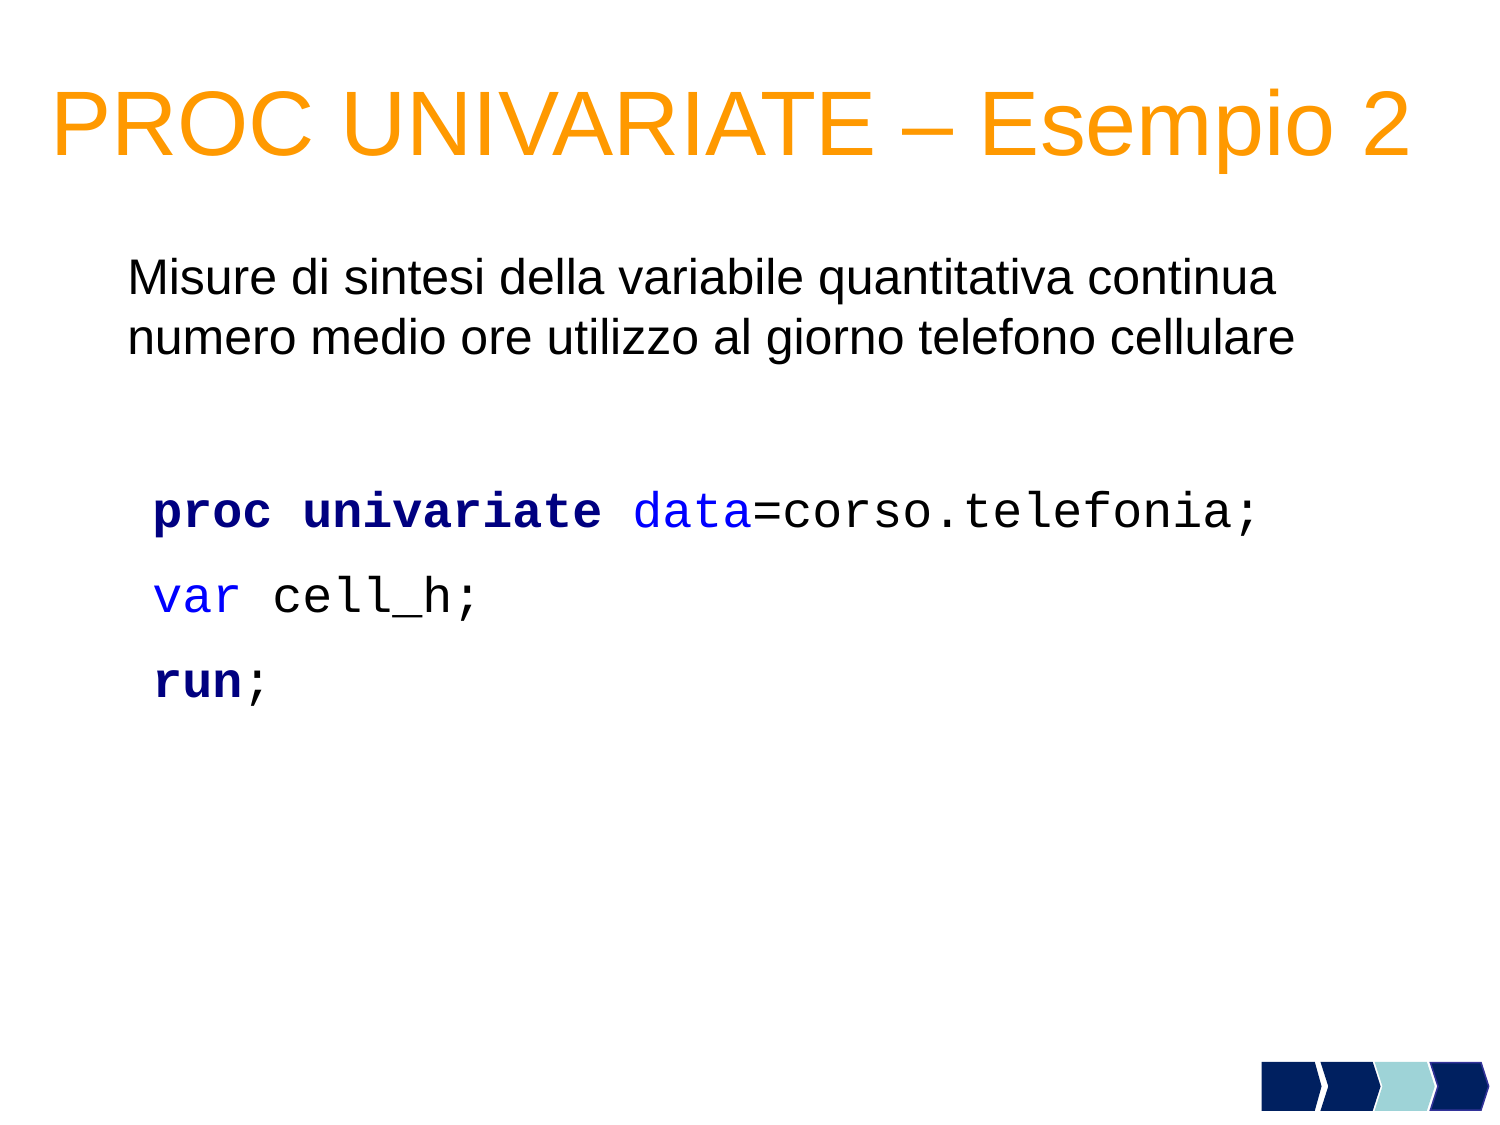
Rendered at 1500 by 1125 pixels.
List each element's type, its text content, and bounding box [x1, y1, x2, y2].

text_box [1262, 1062, 1321, 1111]
title PROC UNIVARIATE – Esempio 2 [0, 50, 1500, 188]
text_box [1430, 1062, 1489, 1111]
text_box Misure di sintesi della variabile quantitativa continua numero medio ore utilizzo al giorno telefono cellulare [112, 237, 1350, 373]
text_box proc univariate data=corso.telefonia; var cell_h; run; [137, 470, 1375, 715]
text_box [1321, 1062, 1380, 1111]
text_box [1375, 1062, 1434, 1111]
